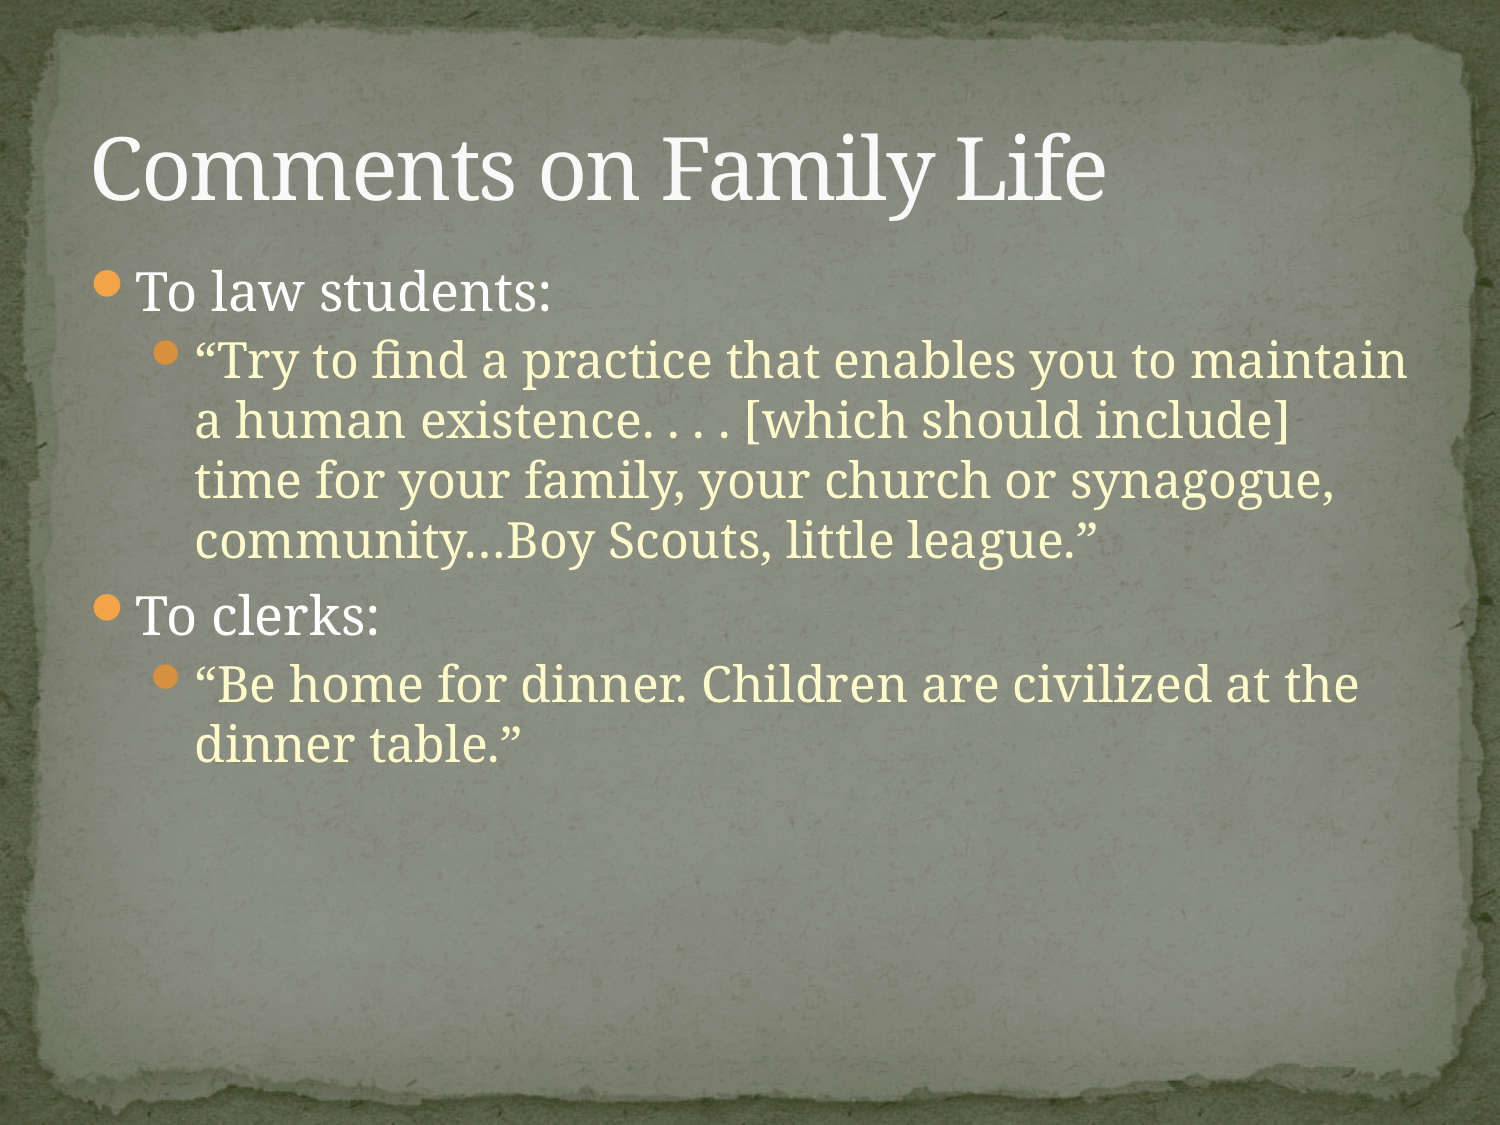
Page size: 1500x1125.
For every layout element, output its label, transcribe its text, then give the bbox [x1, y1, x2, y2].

list To law students: “Try to find a practice that enables you to maintain a human existence. . . . [which should include] time for your family, your church or synagogue, community…Boy Scouts, little league.” To clerks: “Be home for dinner. Children are civilized at the dinner table.” [75, 249, 1425, 1000]
title Comments on Family Life [74, 24, 1425, 225]
